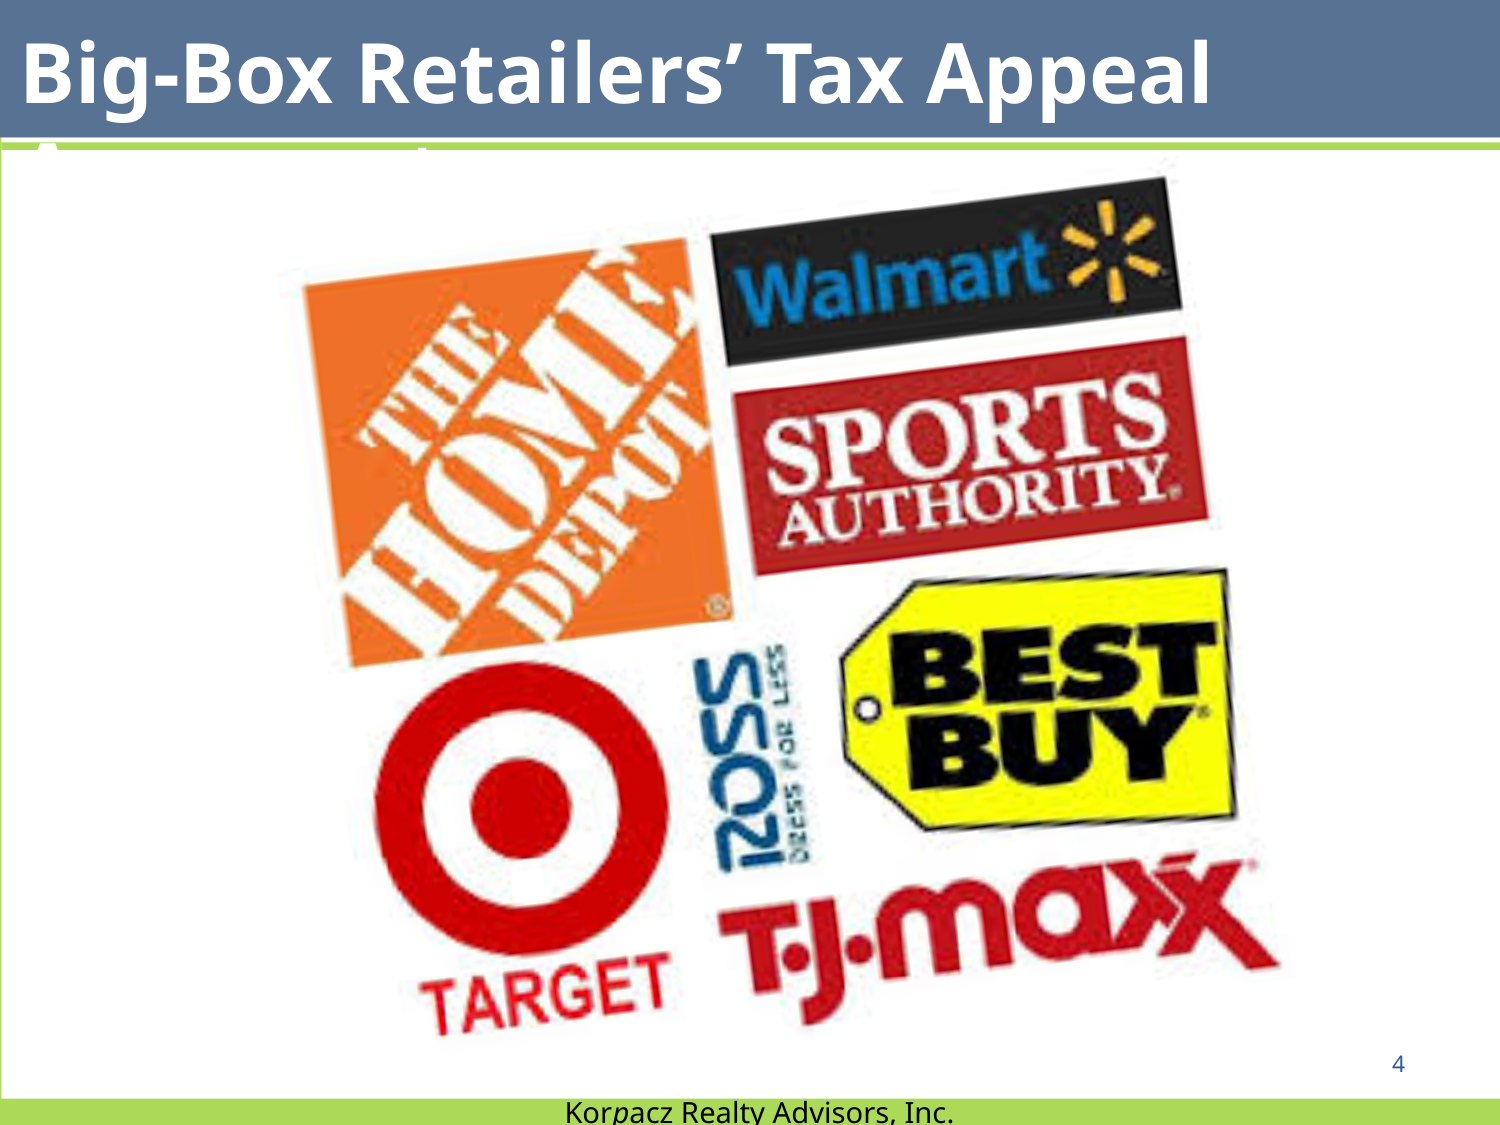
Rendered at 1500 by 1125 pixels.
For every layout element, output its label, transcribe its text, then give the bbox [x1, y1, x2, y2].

text_box Big-Box Retailers’ Tax Appeal Arguments [4, 12, 1500, 228]
text_box Korpacz Realty Advisors, Inc. [549, 1087, 1088, 1125]
slide_number 4 [1349, 1041, 1448, 1089]
picture [278, 207, 1300, 1093]
